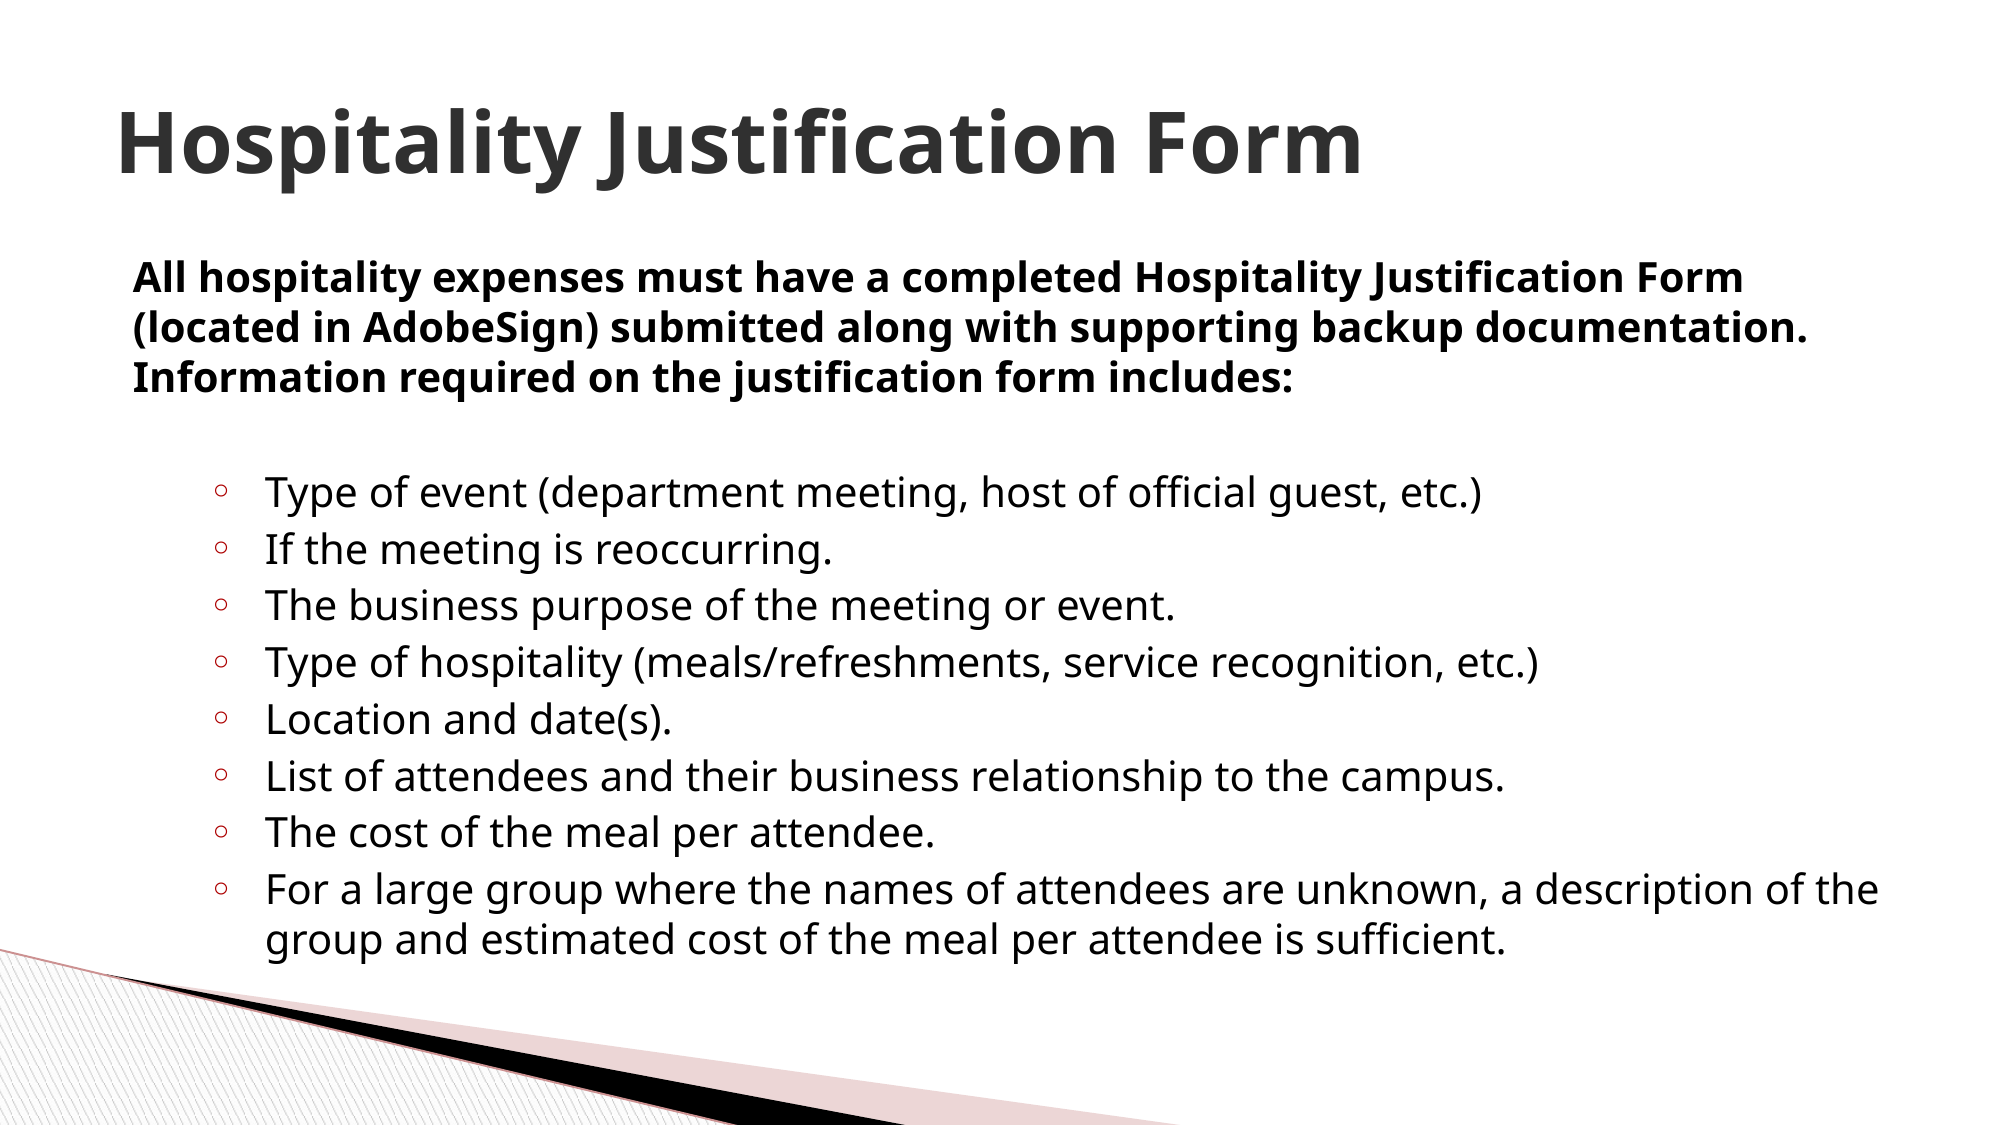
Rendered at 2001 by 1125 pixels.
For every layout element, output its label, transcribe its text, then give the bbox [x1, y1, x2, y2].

title Hospitality Justification Form [99, 45, 1900, 233]
list All hospitality expenses must have a completed Hospitality Justification Form (located in AdobeSign) submitted along with supporting backup documentation. Information required on the justification form includes: Type of event (department meeting, host of official guest, etc.) If the meeting is reoccurring. The business purpose of the meeting or event. Type of hospitality (meals/refreshments, service recognition, etc.) Location and date(s). List of attendees and their business relationship to the campus. The cost of the meal per attendee. For a large group where the names of attendees are unknown, a description of the group and estimated cost of the meal per attendee is sufficient. [99, 243, 1900, 986]
